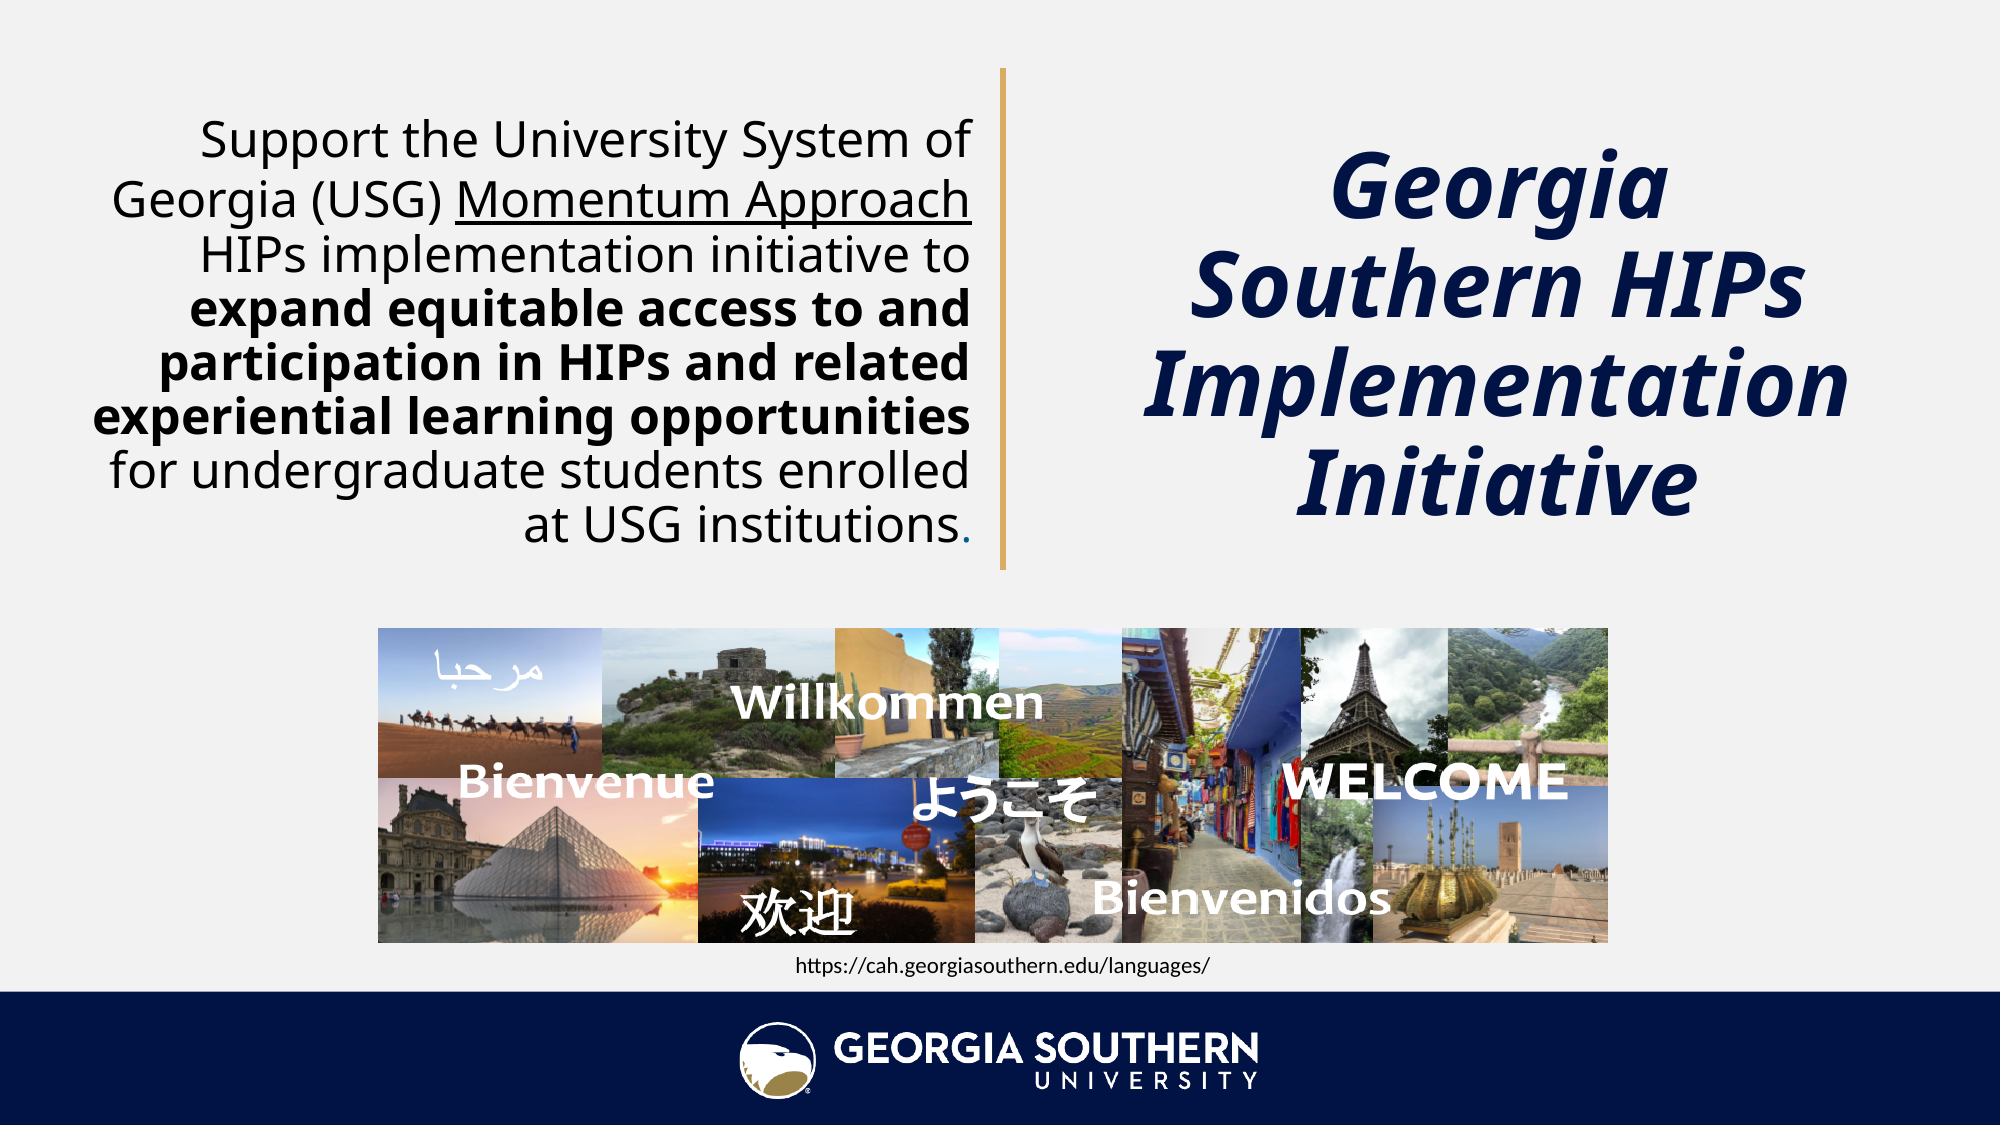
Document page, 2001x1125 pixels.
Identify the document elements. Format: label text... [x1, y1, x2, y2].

picture [378, 628, 1608, 943]
title Georgia Southern HIPs Implementation Initiative [1119, 12, 1880, 663]
text_box https://cah.georgiasouthern.edu/languages/ [549, 943, 1457, 985]
picture [713, 991, 1287, 1125]
subtitle Support the University System of Georgia (USG) Momentum Approach HIPs implementation initiative to expand equitable access to and participation in HIPs and related experiential learning opportunities for undergraduate students enrolled at USG institutions. [53, 0, 988, 787]
